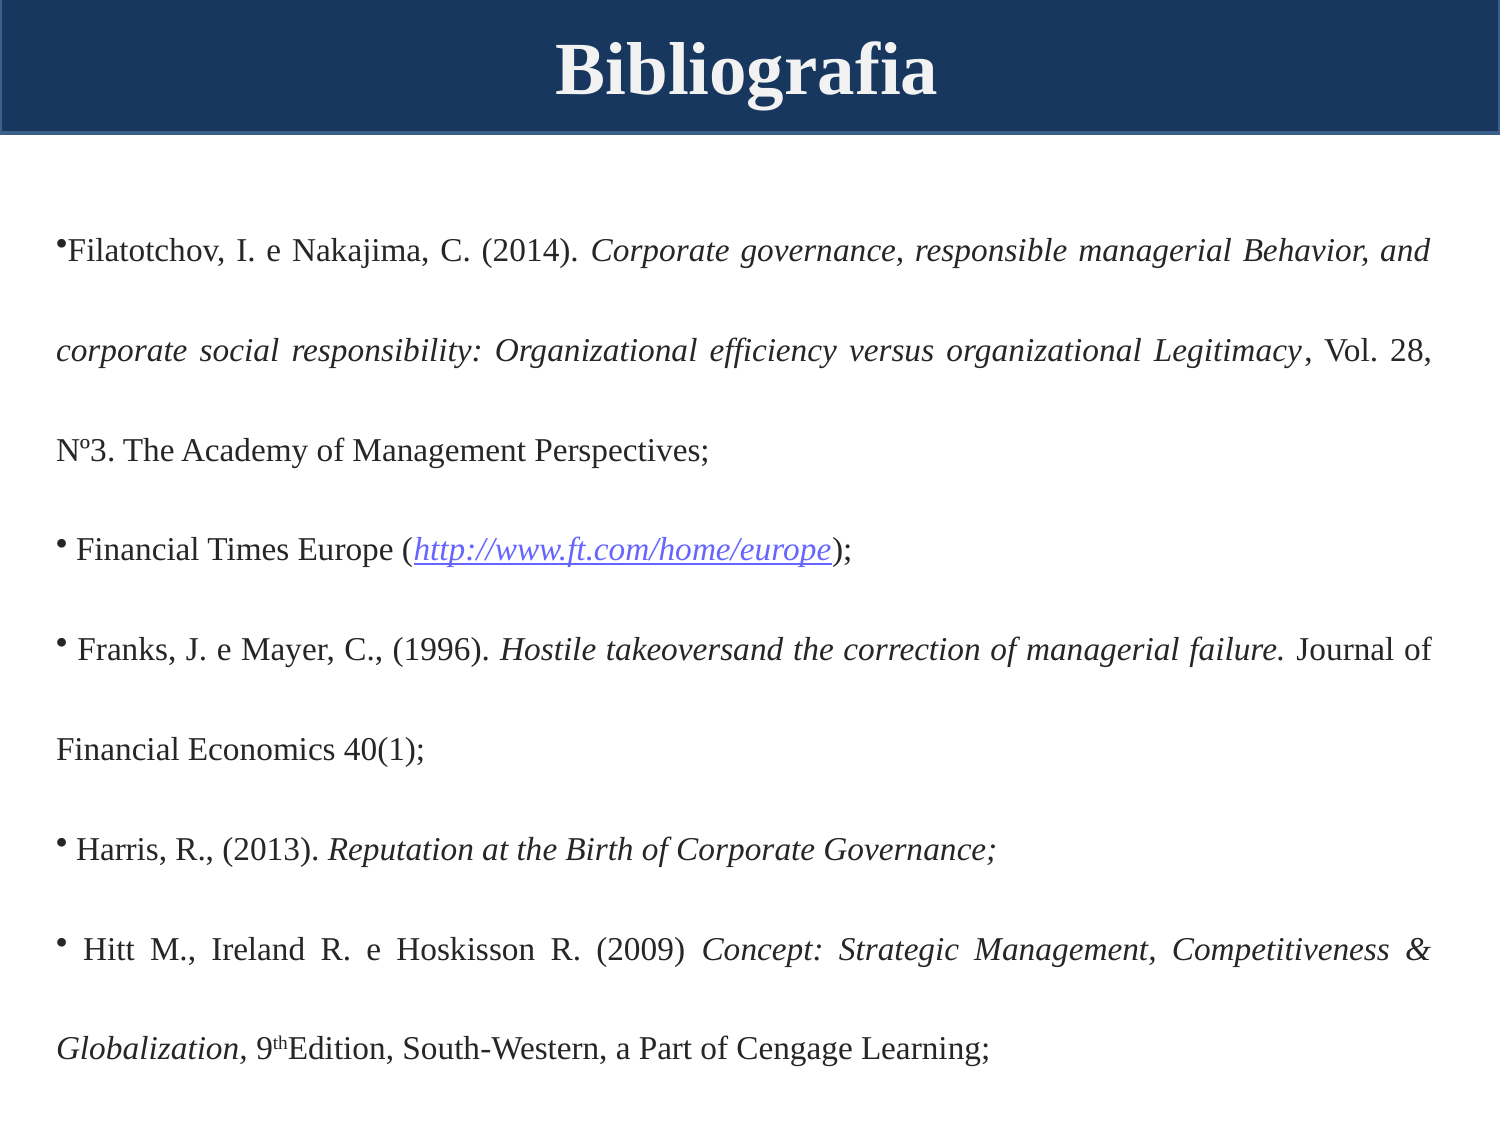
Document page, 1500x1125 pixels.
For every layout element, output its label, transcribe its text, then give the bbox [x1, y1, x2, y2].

text_box Bibliografia [0, 0, 1500, 133]
text_box Filatotchov, I. e Nakajima, C. (2014). Corporate governance, responsible managerial Behavior, and corporate social responsibility: Organizational efficiency versus organizational Legitimacy, Vol. 28, Nº3. The Academy of Management Perspectives; Financial Times Europe (http://www.ft.com/home/europe); Franks, J. e Mayer, C., (1996). Hostile takeoversand the correction of managerial failure. Journal of Financial Economics 40(1); Harris, R., (2013). Reputation at the Birth of Corporate Governance; Hitt M., Ireland R. e Hoskisson R. (2009) Concept: Strategic Management, Competitiveness & Globalization, 9thEdition, South-Western, a Part of Cengage Learning; [41, 160, 1447, 1125]
